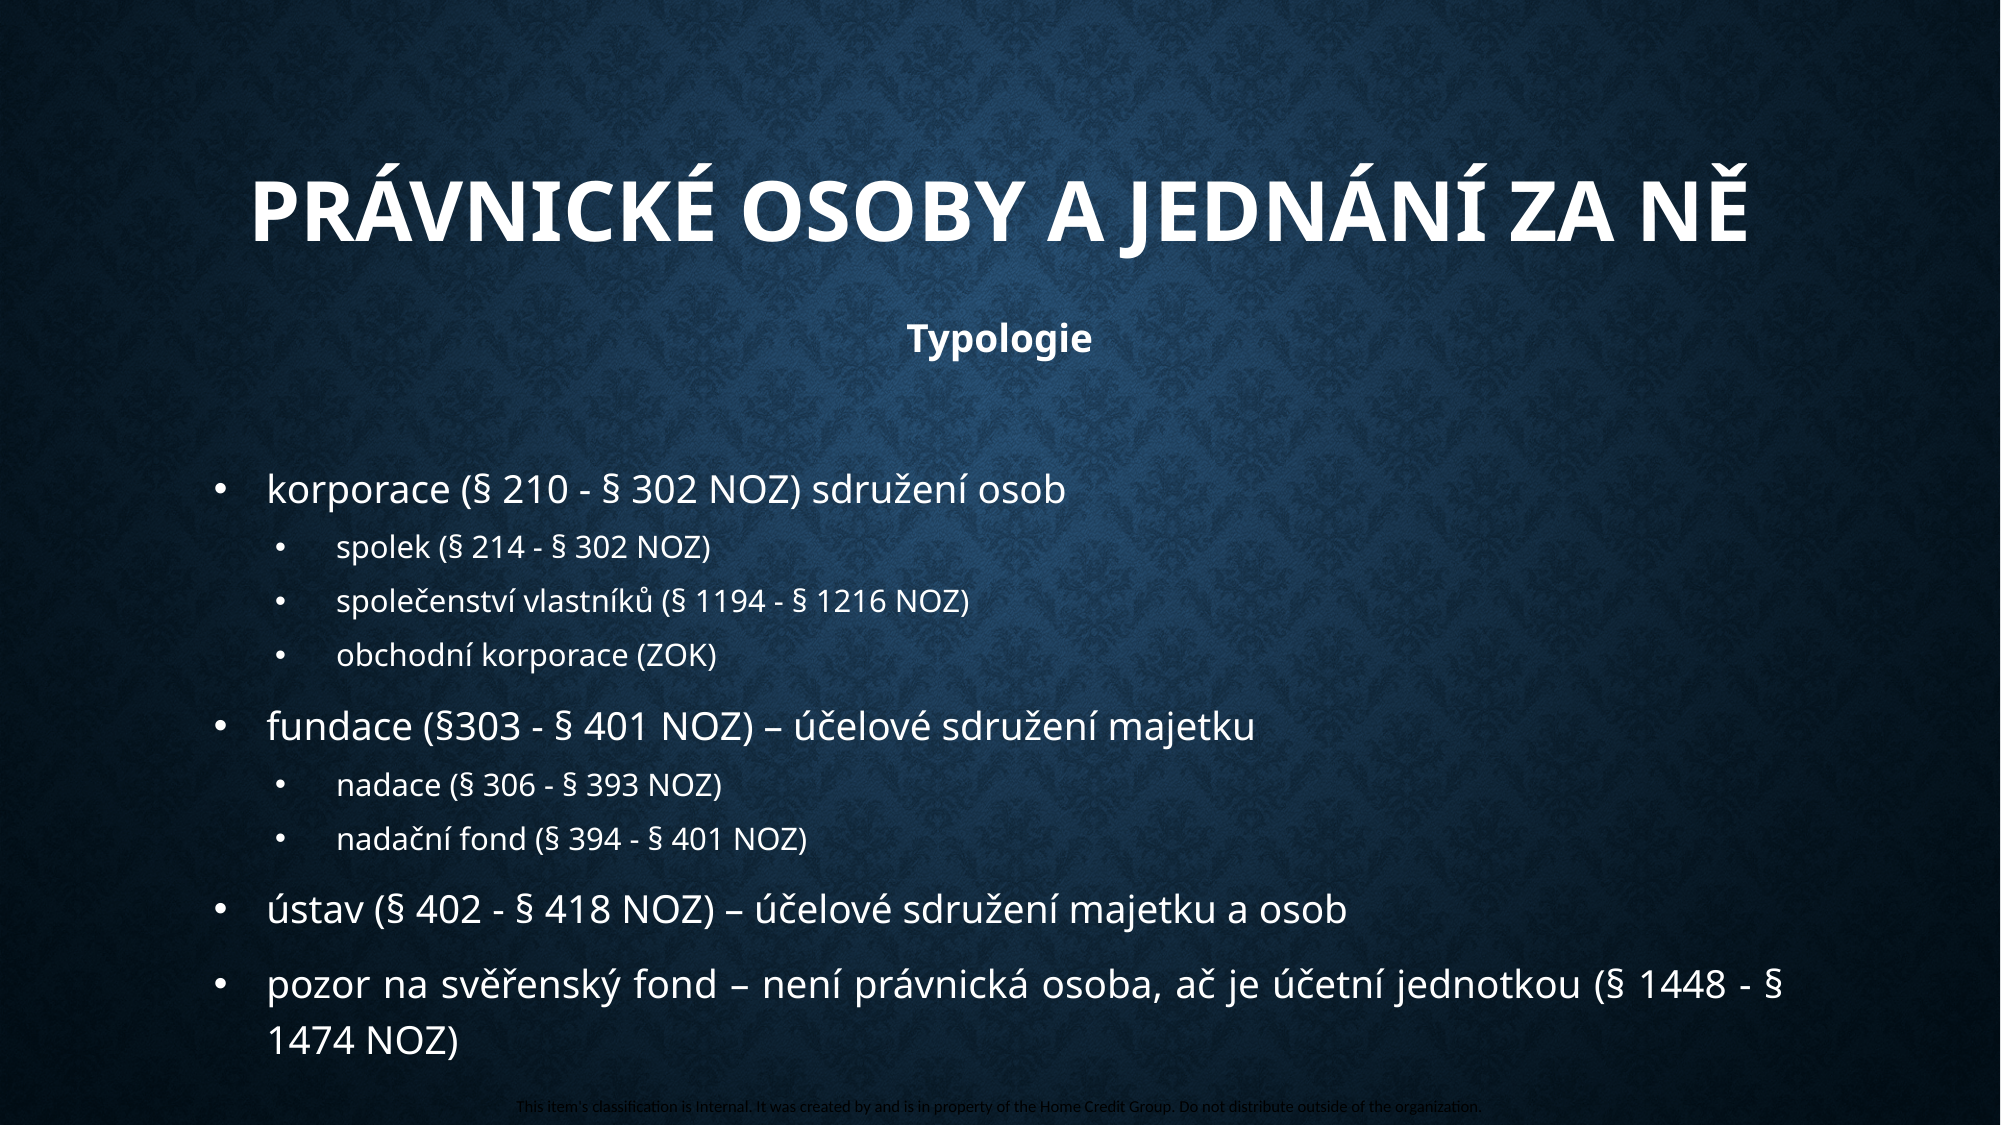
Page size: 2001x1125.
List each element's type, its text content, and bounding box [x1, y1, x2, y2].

subtitle Typologie korporace (§ 210 - § 302 NOZ) sdružení osob spolek (§ 214 - § 302 NOZ) společenství vlastníků (§ 1194 - § 1216 NOZ) obchodní korporace (ZOK) fundace (§303 - § 401 NOZ) – účelové sdružení majetku nadace (§ 306 - § 393 NOZ) nadační fond (§ 394 - § 401 NOZ) ústav (§ 402 - § 418 NOZ) – účelové sdružení majetku a osob pozor na svěřenský fond – není právnická osoba, ač je účetní jednotkou (§ 1448 - § 1474 NOZ) [198, 297, 1801, 1071]
title Právnické osoby a jednání za ně [78, 0, 1922, 268]
